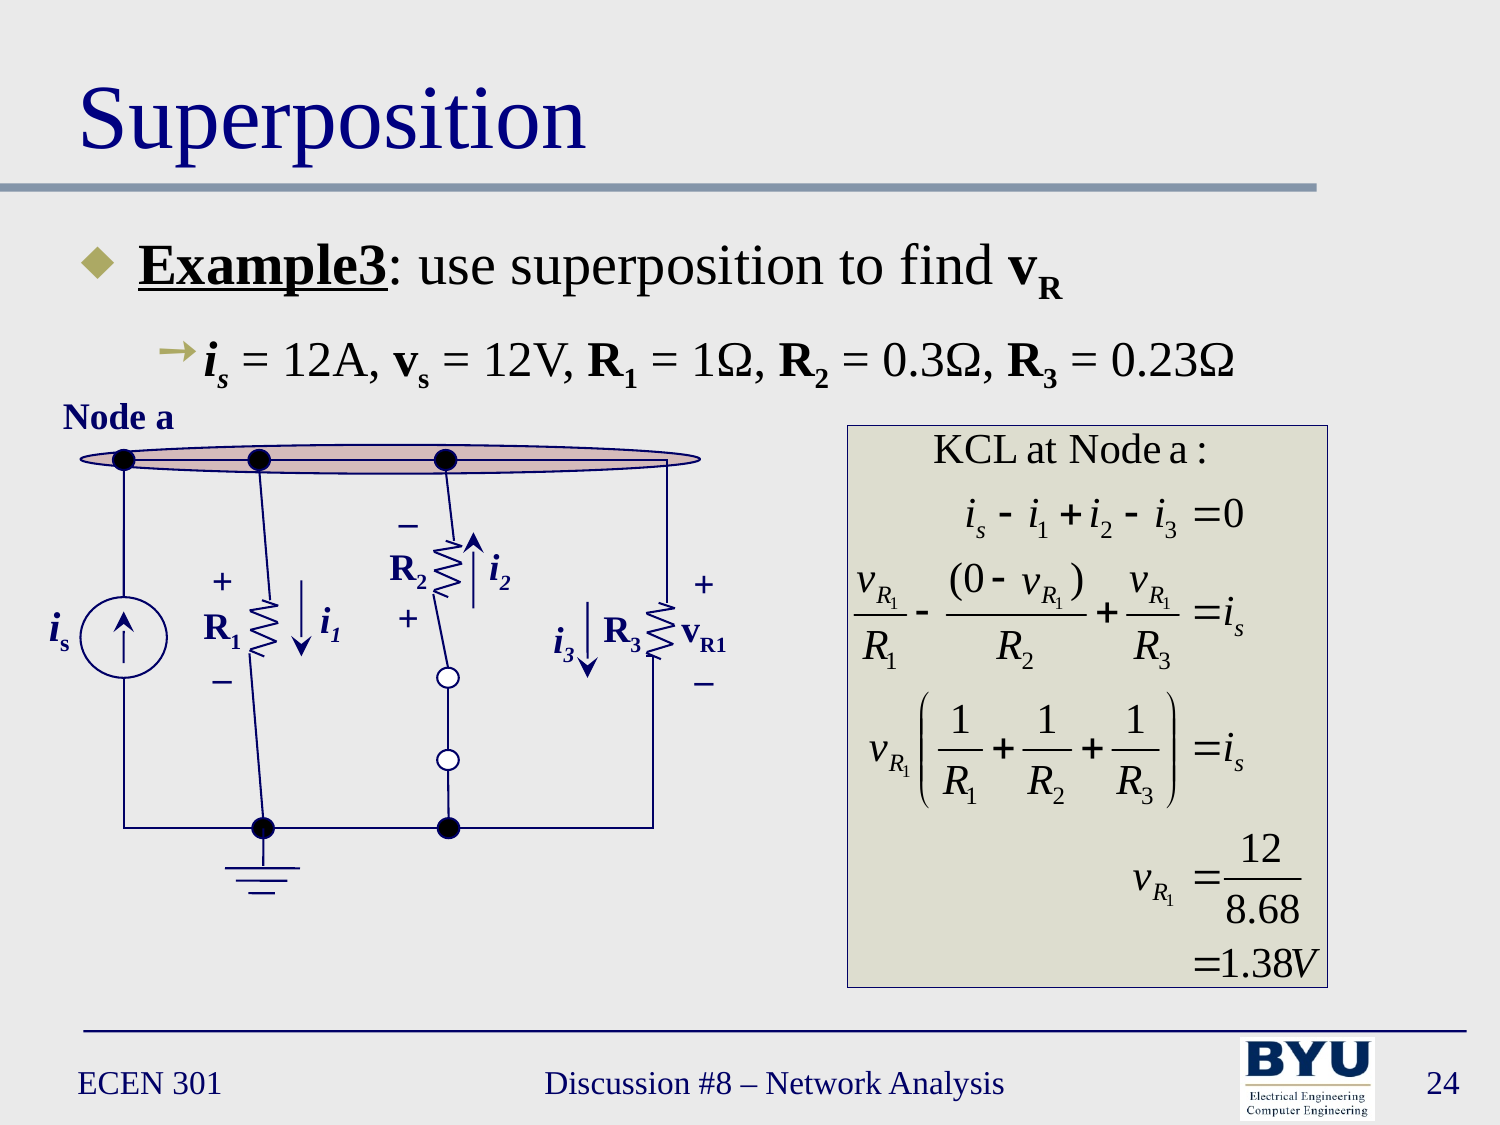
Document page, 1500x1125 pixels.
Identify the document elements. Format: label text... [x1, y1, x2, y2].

text_box [453, 451, 701, 466]
picture [1240, 1113, 1375, 1121]
text_box + R1 – [188, 550, 257, 680]
text_box i3 [538, 611, 590, 657]
text_box [248, 449, 270, 470]
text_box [123, 677, 253, 829]
footer Discussion #8 – Network Analysis [487, 1049, 1063, 1113]
text_box [291, 635, 305, 657]
text_box [263, 465, 444, 474]
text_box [32, 592, 168, 678]
text_box [434, 449, 457, 470]
text_box [437, 750, 454, 770]
text_box [112, 449, 135, 470]
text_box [224, 867, 301, 894]
text_box [437, 820, 457, 839]
text_box i1 [305, 588, 357, 655]
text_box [433, 540, 451, 598]
picture [1240, 1037, 1375, 1049]
slide_number 24 [1162, 1049, 1476, 1113]
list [846, 424, 1329, 988]
slide_number ECEN 301 [62, 1049, 388, 1113]
title Superposition [62, 24, 1438, 176]
text_box [80, 452, 116, 466]
text_box [437, 668, 454, 688]
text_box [259, 469, 263, 601]
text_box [456, 459, 659, 604]
text_box [131, 451, 252, 459]
text_box Node a [48, 384, 190, 445]
text_box + vR1 – [666, 552, 742, 709]
text_box [144, 464, 257, 473]
text_box [255, 819, 274, 839]
text_box – R2 + [437, 606, 443, 632]
list Example3: use superposition to find vR is = 12A, vs = 12V, R1 = 1Ω, R2 = 0.3Ω, R3 = 0.23Ω [66, 218, 1438, 451]
text_box R3 [590, 611, 640, 657]
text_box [645, 602, 676, 660]
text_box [459, 658, 662, 829]
text_box [266, 451, 439, 459]
text_box – R2 + [374, 490, 442, 647]
